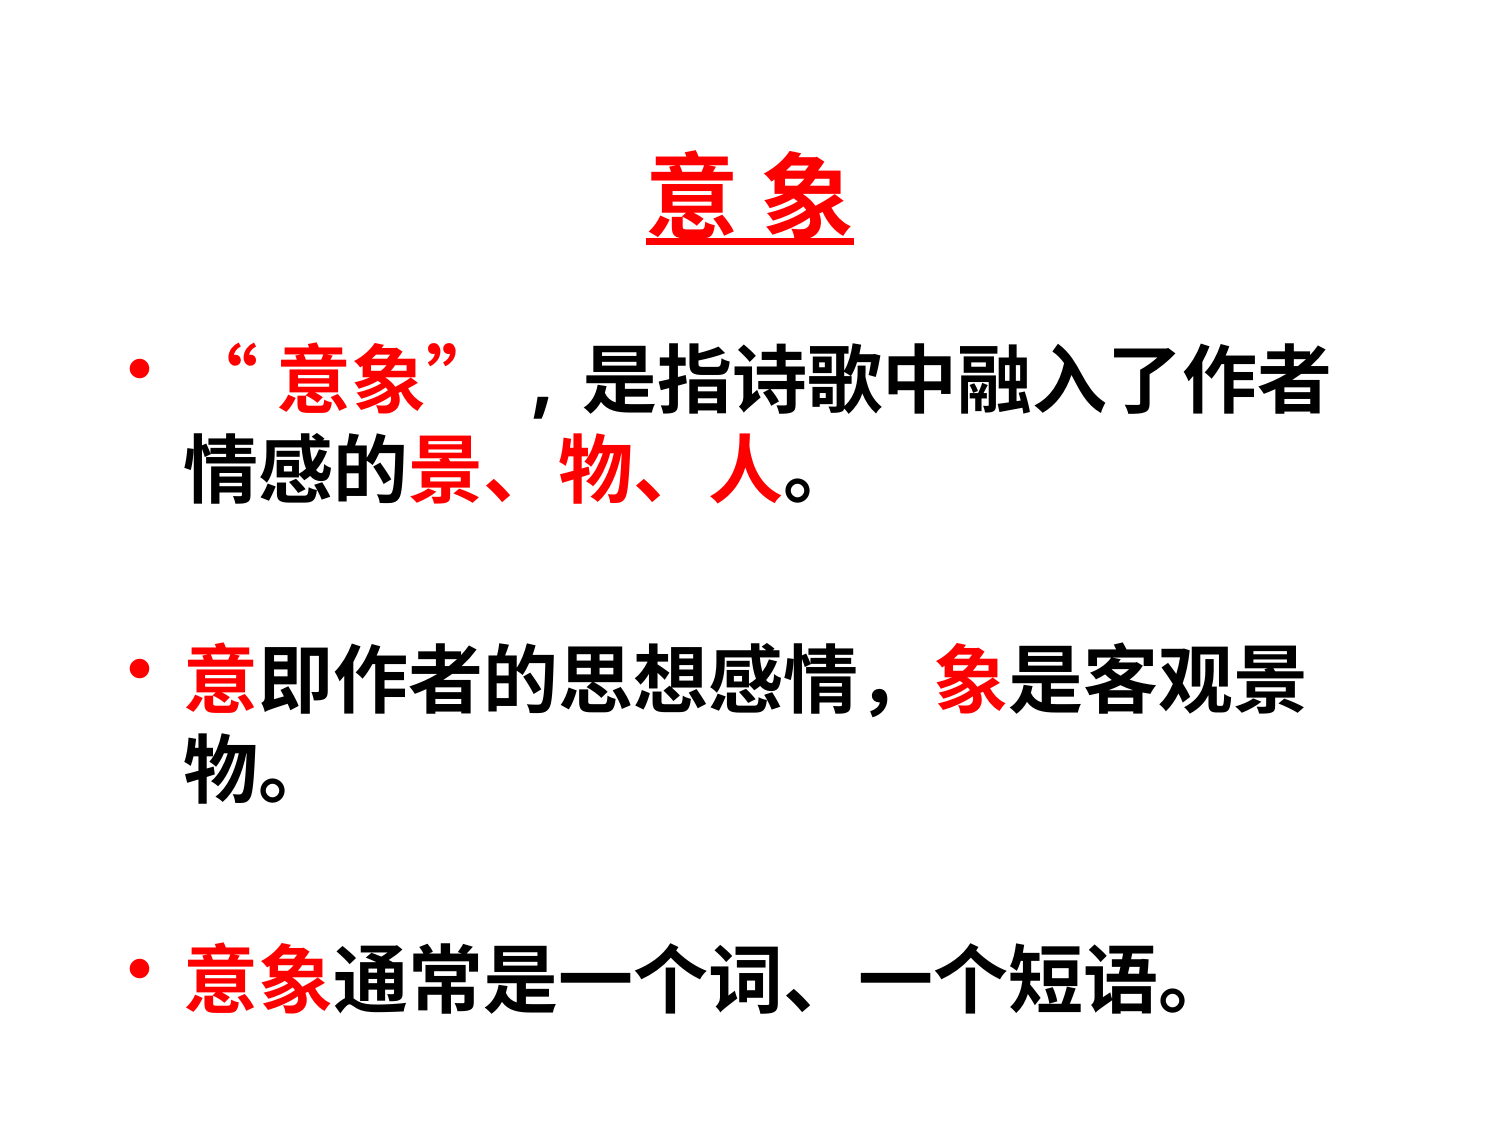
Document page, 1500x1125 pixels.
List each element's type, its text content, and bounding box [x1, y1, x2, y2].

list “意象”,是指诗歌中融入了作者情感的景、物、人。 意即作者的思想感情，象是客观景物。 意象通常是一个词、一个短语。 [112, 324, 1388, 1001]
title 意 象 [112, 99, 1388, 288]
